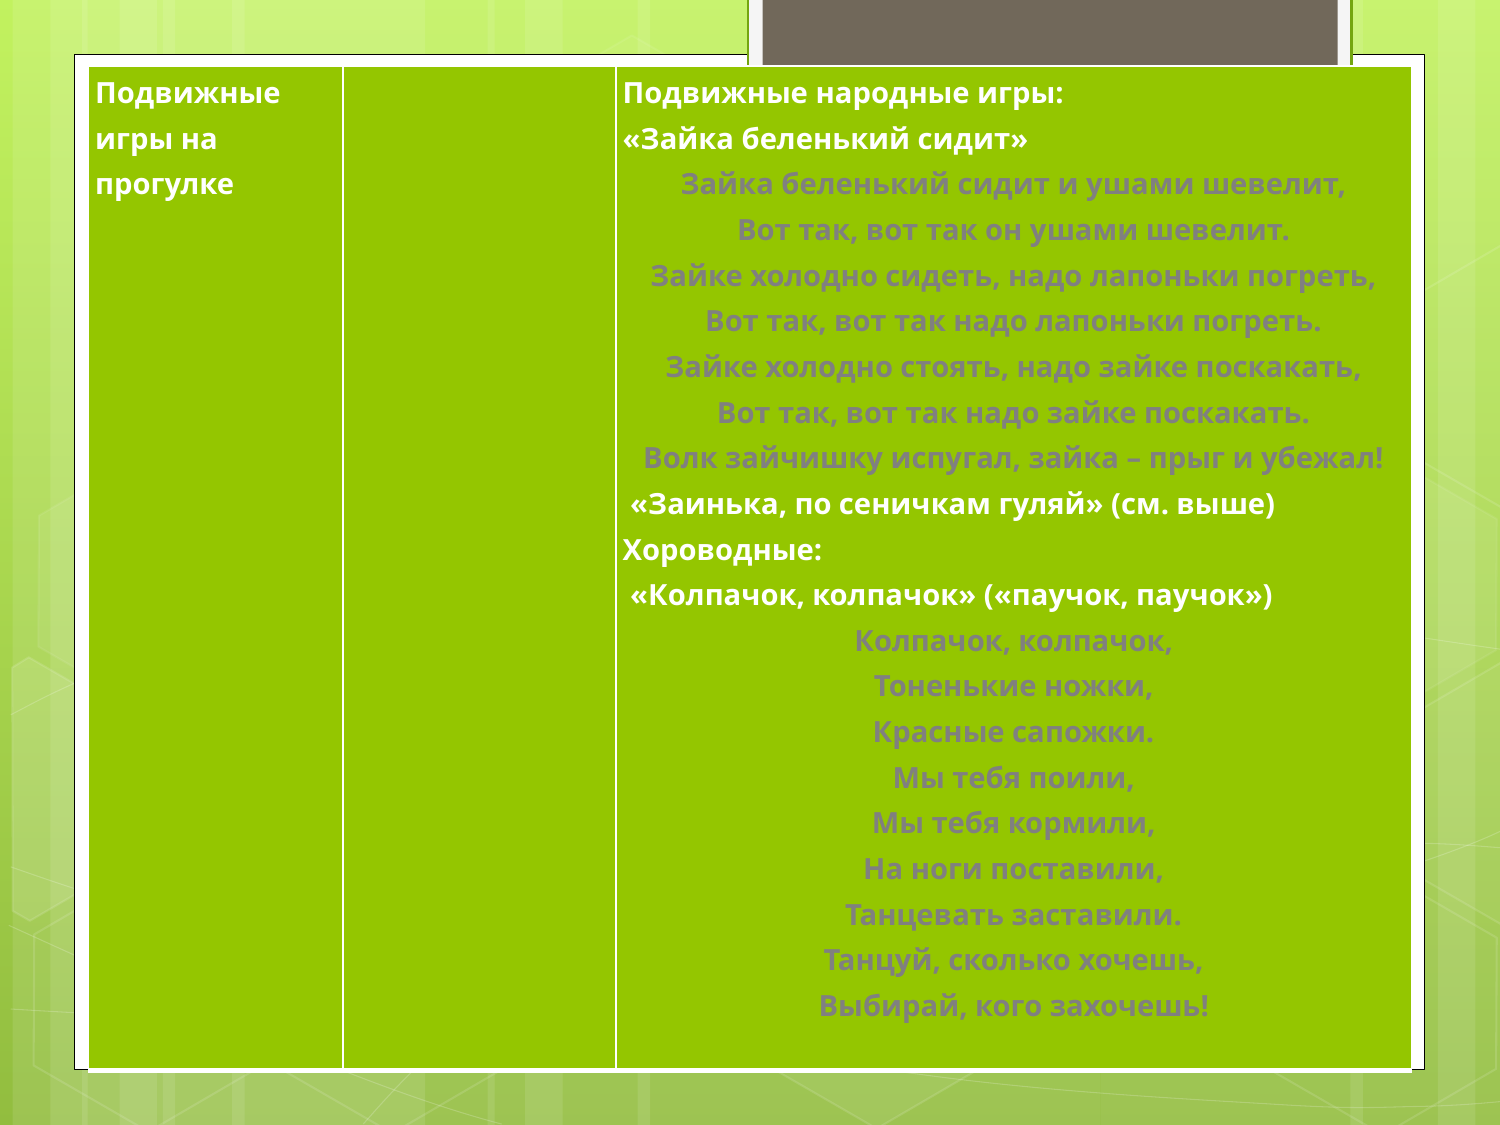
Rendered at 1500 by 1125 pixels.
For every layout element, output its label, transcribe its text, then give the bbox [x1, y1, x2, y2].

table_header Подвижные игры на прогулке [89, 67, 342, 1068]
table_header Подвижные народные игры: «Зайка беленький сидит» Зайка беленький сидит и ушами шевелит, Вот так, вот так он ушами шевелит. Зайке холодно сидеть, надо лапоньки погреть, Вот так, вот так надо лапоньки погреть. Зайке холодно стоять, надо зайке поскакать, Вот так, вот так надо зайке поскакать. Волк зайчишку испугал, зайка – прыг и убежал! «Заинька, по сеничкам гуляй» (см. выше) Хороводные: «Колпачок, колпачок» («паучок, паучок») Колпачок, колпачок, Тоненькие ножки, Красные сапожки. Мы тебя поили, Мы тебя кормили, На ноги поставили, Танцевать заставили. Танцуй, сколько хочешь, Выбирай, кого захочешь! [617, 67, 1411, 1068]
table_header [344, 67, 615, 1068]
